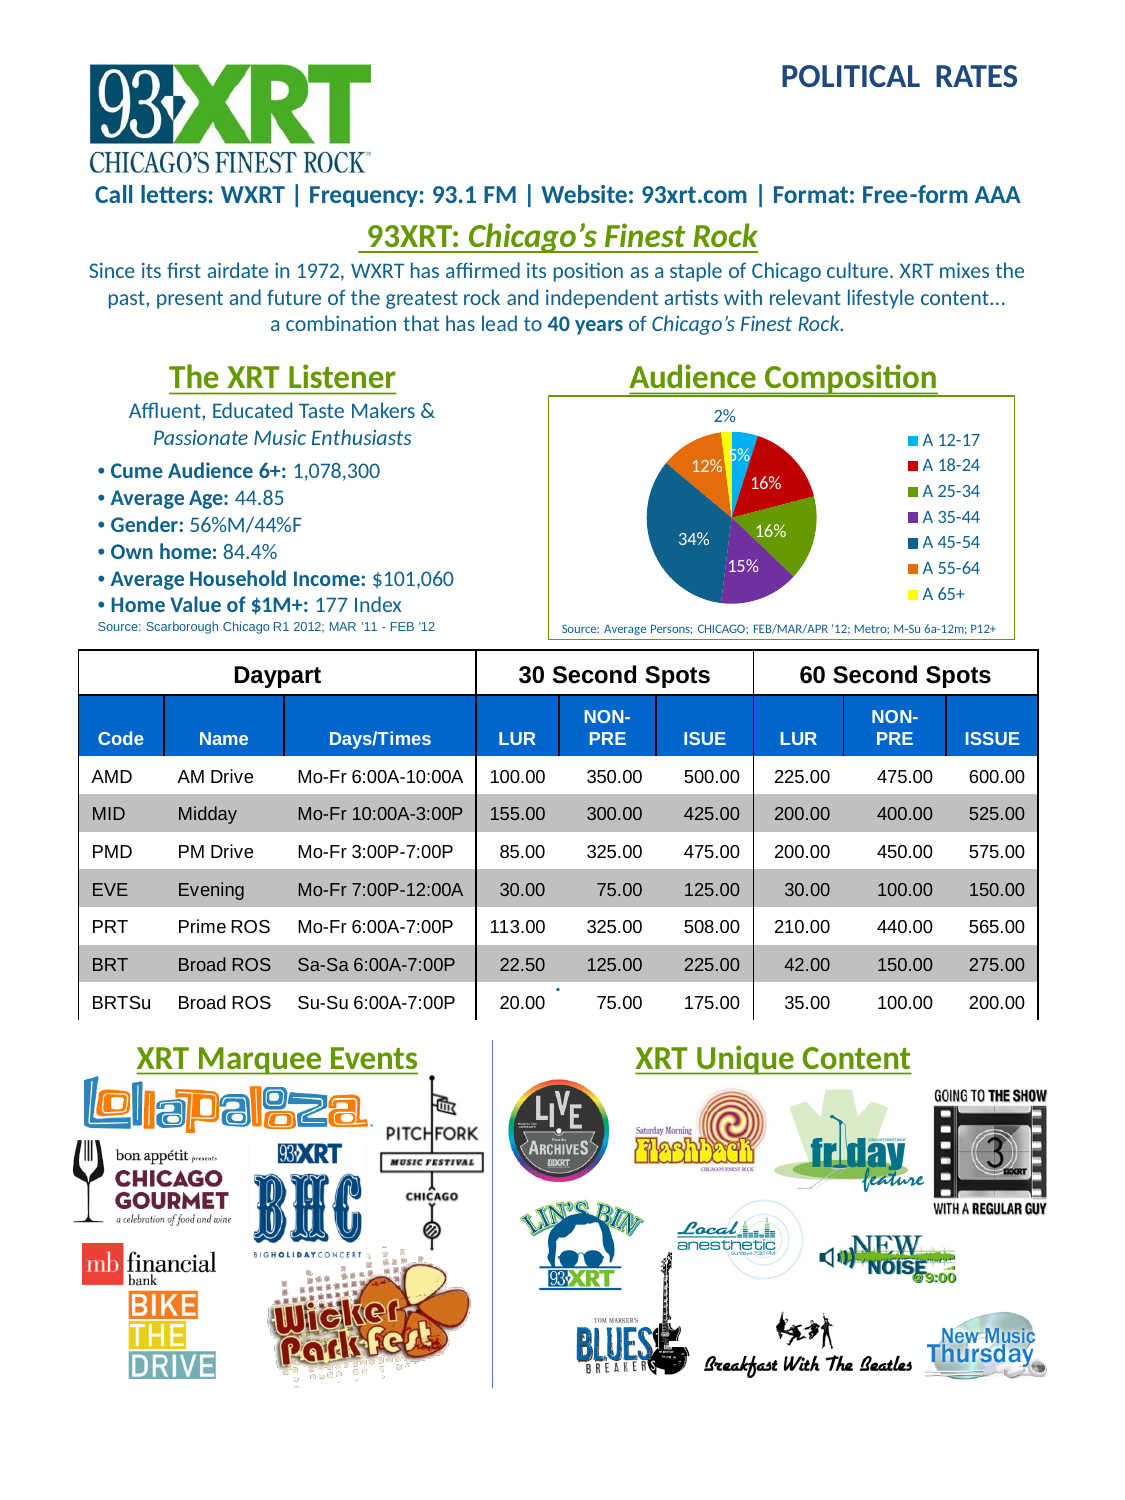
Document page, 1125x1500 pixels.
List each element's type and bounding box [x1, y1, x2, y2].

text_box [62, 49, 1054, 1388]
